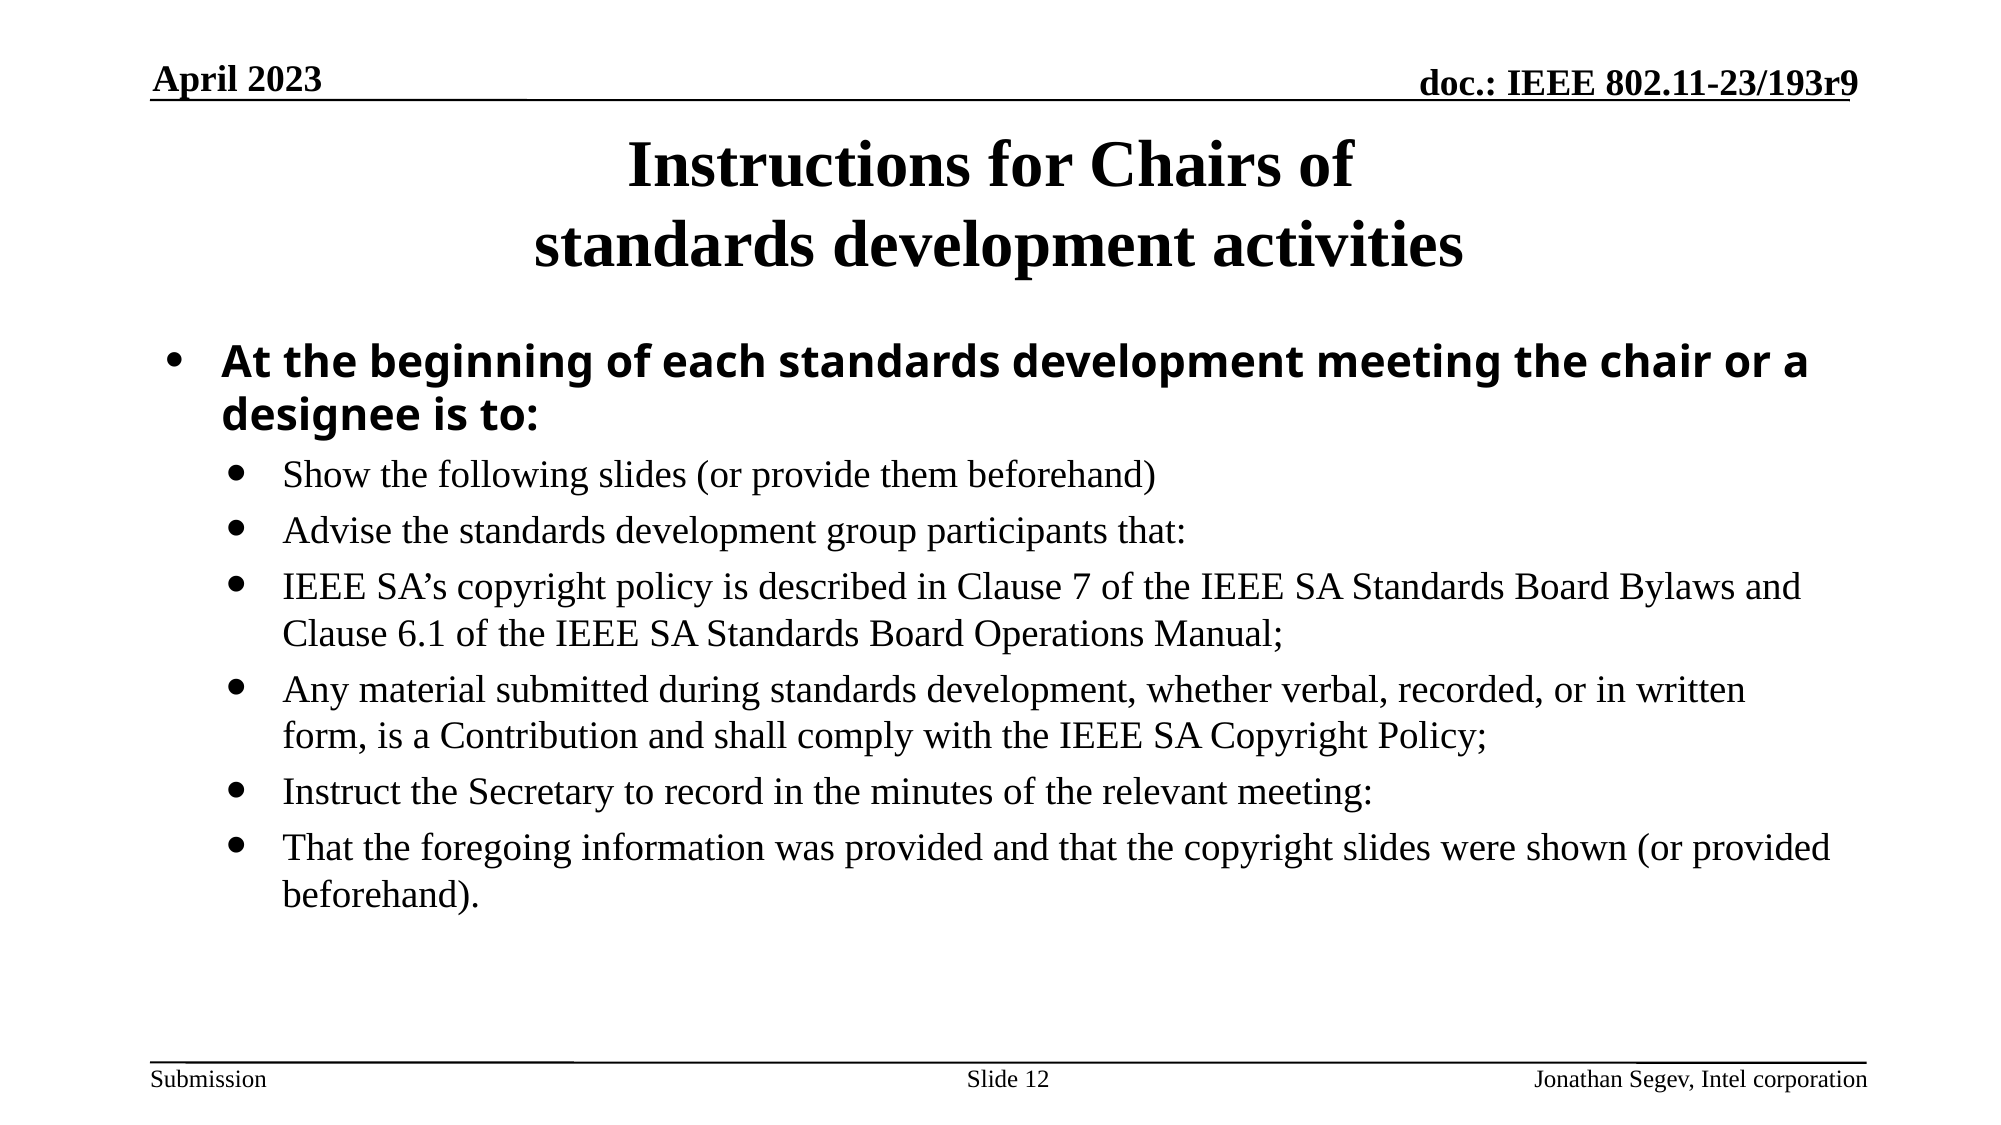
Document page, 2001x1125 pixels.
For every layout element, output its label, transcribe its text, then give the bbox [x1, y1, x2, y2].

title Instructions for Chairs of standards development activities [149, 112, 1850, 288]
slide_number Slide 12 [950, 1061, 1067, 1123]
footer Jonathan Segev, Intel corporation [1171, 1061, 1869, 1093]
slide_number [152, 54, 563, 100]
list At the beginning of each standards development meeting the chair or a designee is to: Show the following slides (or provide them beforehand) Advise the standards development group participants that: IEEE SA’s copyright policy is described in Clause 7 of the IEEE SA Standards Board Bylaws and Clause 6.1 of the IEEE SA Standards Board Operations Manual; Any material submitted during standards development, whether verbal, recorded, or in written form, is a Contribution and shall comply with the IEEE SA Copyright Policy; Instruct the Secretary to record in the minutes of the relevant meeting: That the foregoing information was provided and that the copyright slides were shown (or provided beforehand). [149, 324, 1850, 1000]
